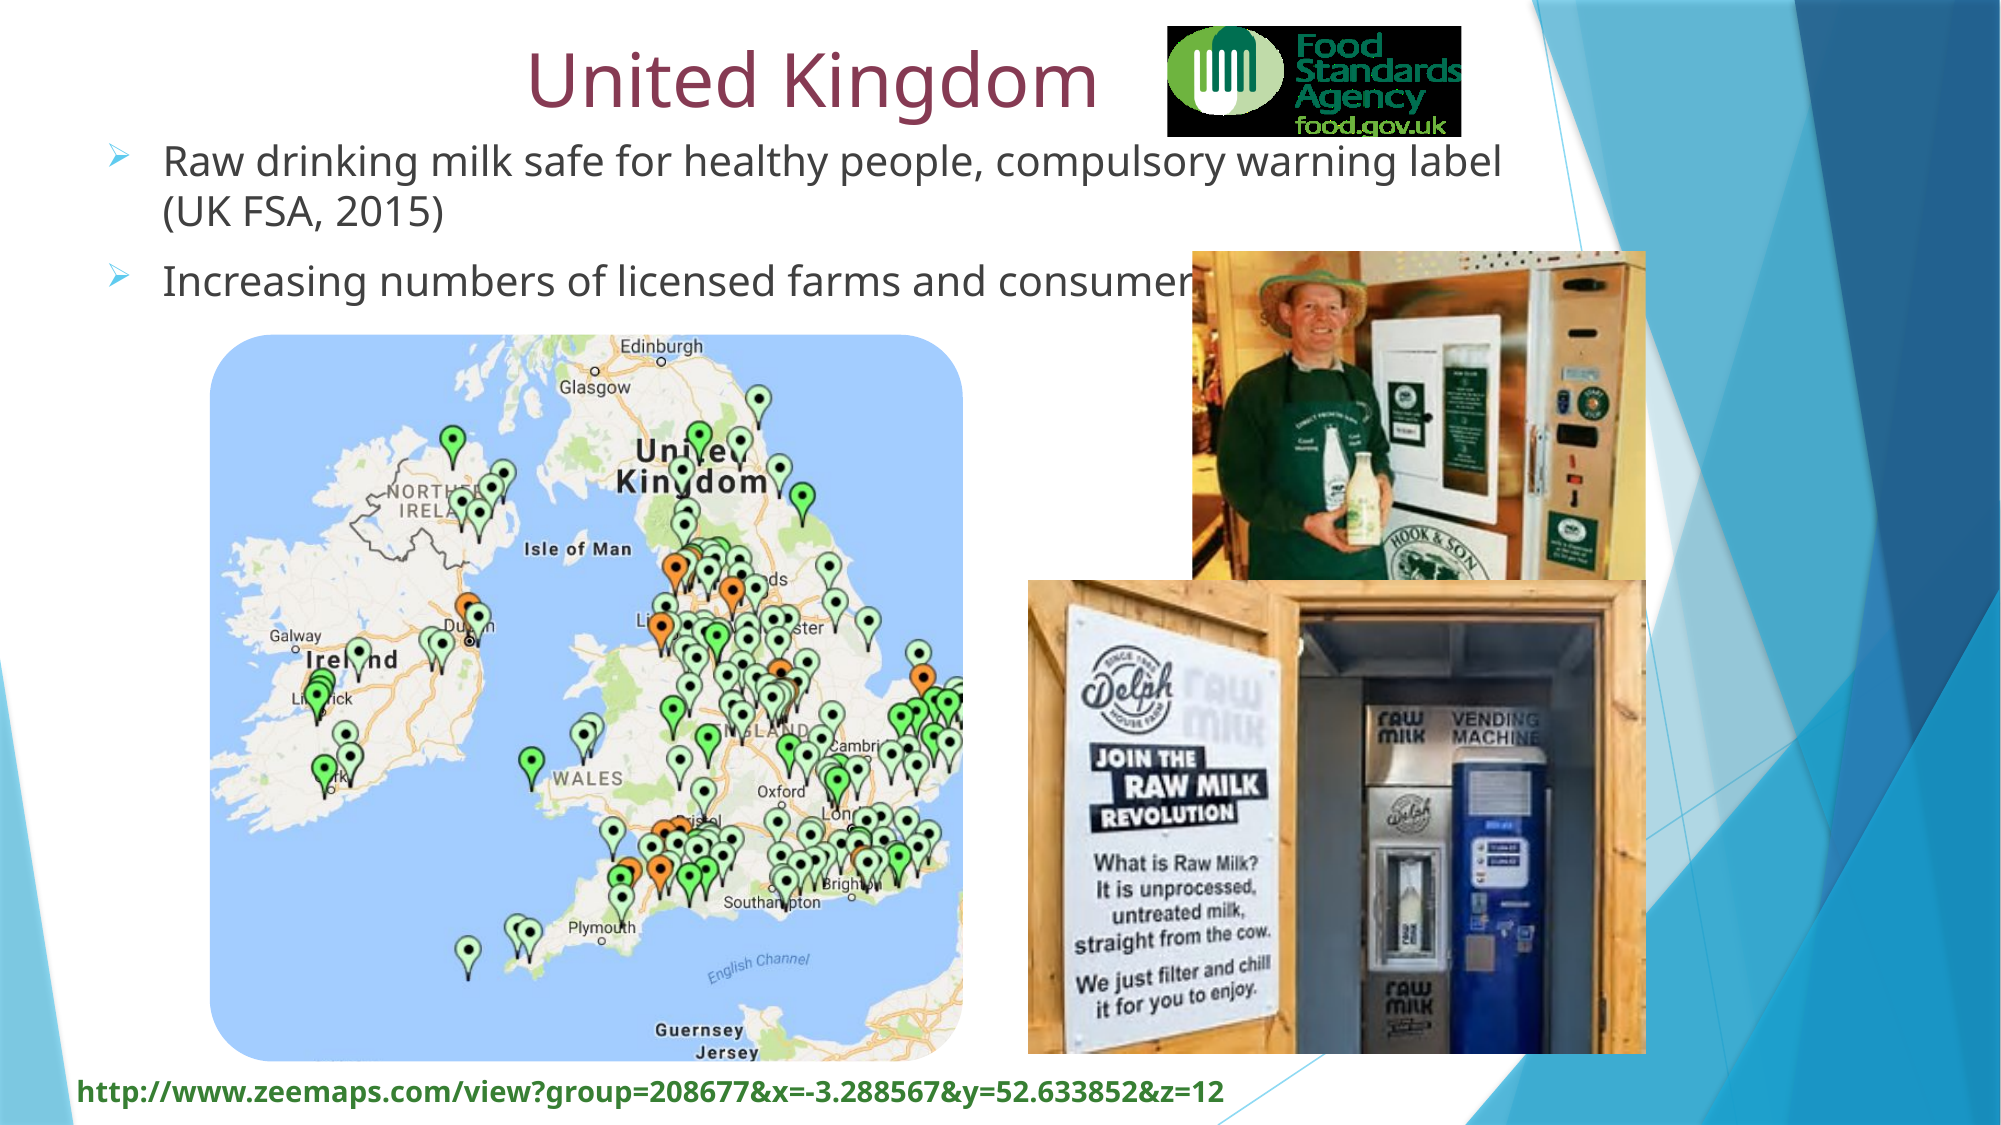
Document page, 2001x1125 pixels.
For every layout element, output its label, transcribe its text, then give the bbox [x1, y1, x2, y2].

picture [209, 334, 964, 1062]
title United Kingdom [107, 24, 1518, 126]
picture [1027, 250, 1647, 1054]
picture [1166, 26, 1462, 137]
text_box http://www.zeemaps.com/view?group=208677&x=-3.288567&y=52.633852&z=12 [61, 1065, 1241, 1116]
list Raw drinking milk safe for healthy people, compulsory warning label (UK FSA, 2015) Increasing numbers of licensed farms and consumers? [91, 126, 1638, 1040]
